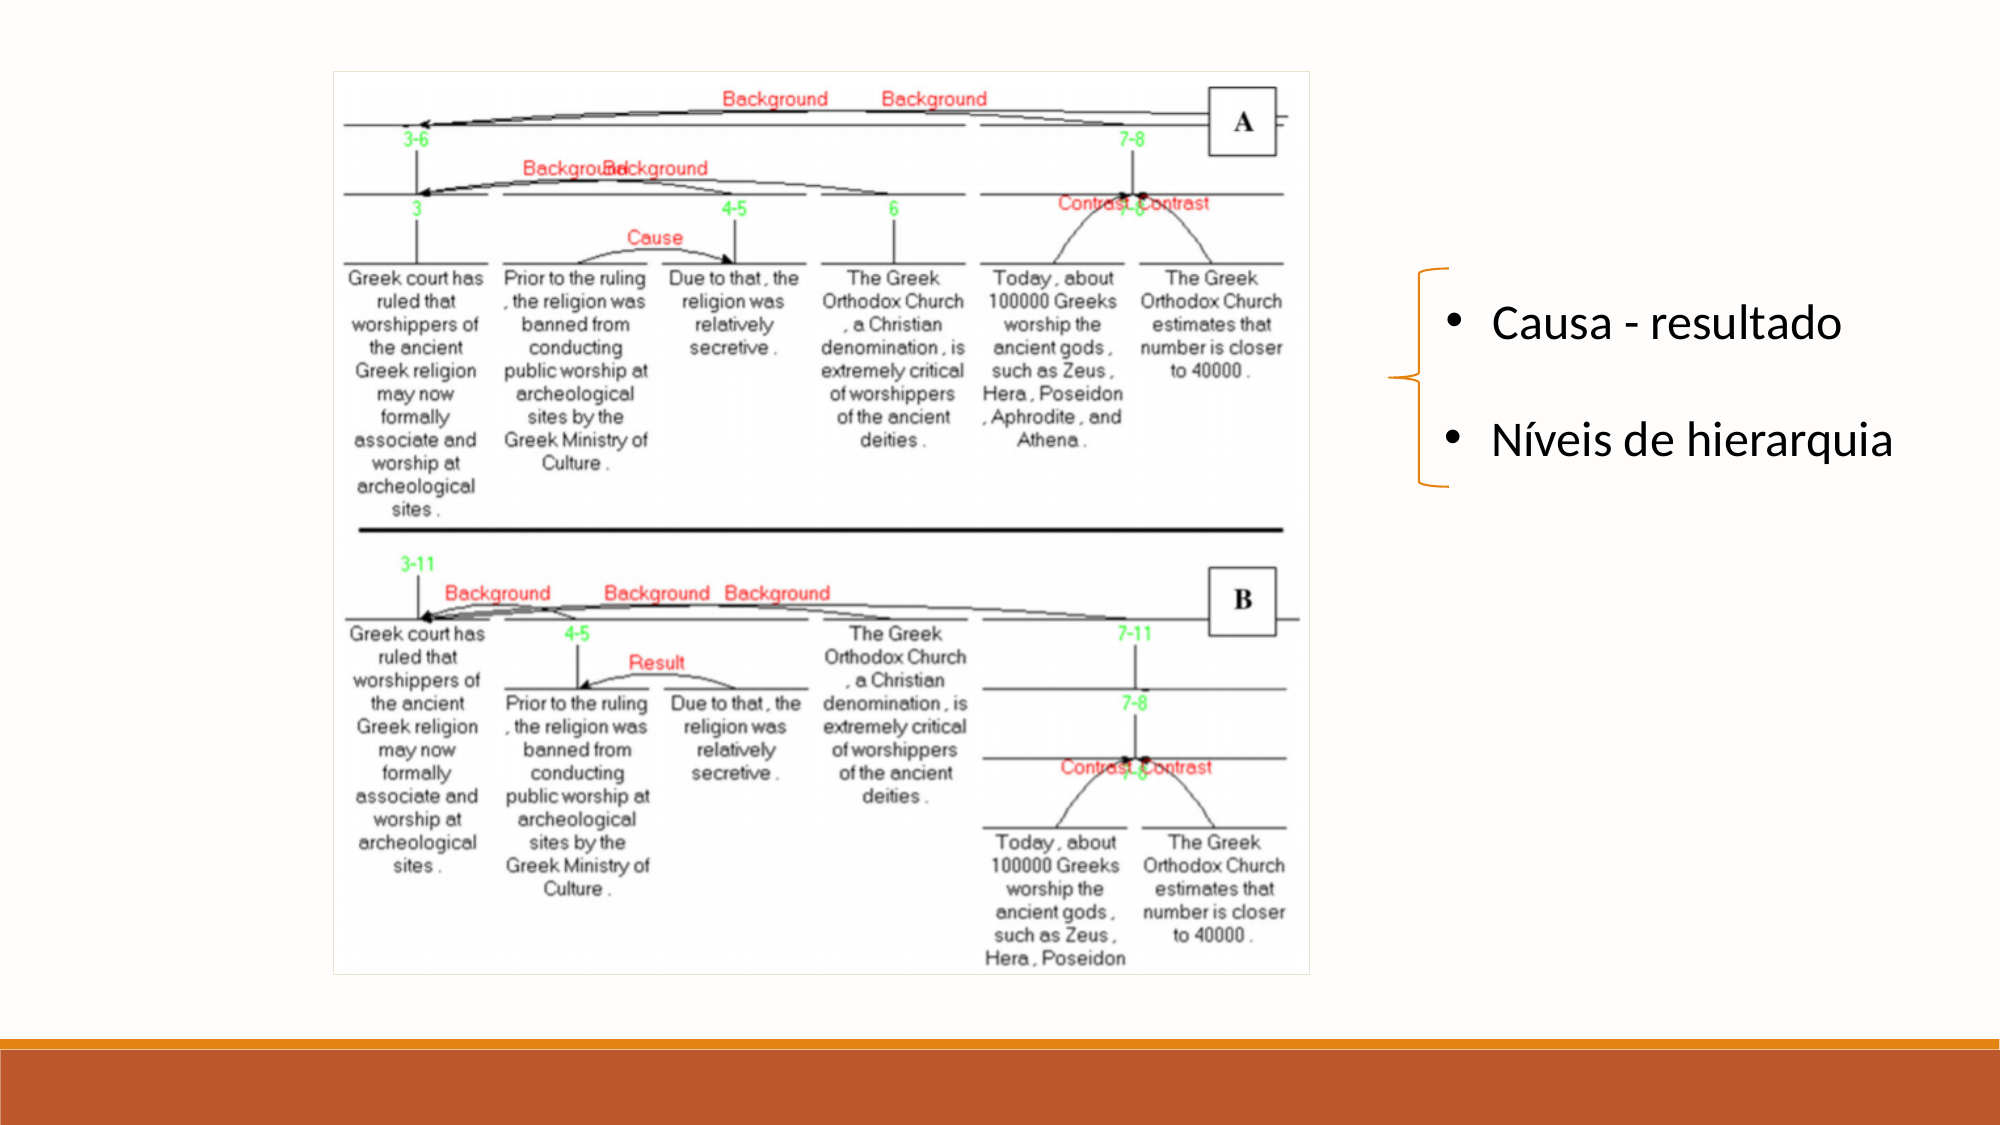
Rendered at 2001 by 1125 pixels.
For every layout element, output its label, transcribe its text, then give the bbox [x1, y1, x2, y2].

text_box Causa - resultado [1449, 281, 1886, 357]
picture [333, 71, 1310, 975]
text_box Níveis de hierarquia [1449, 398, 1925, 474]
text_box [1387, 267, 1449, 488]
